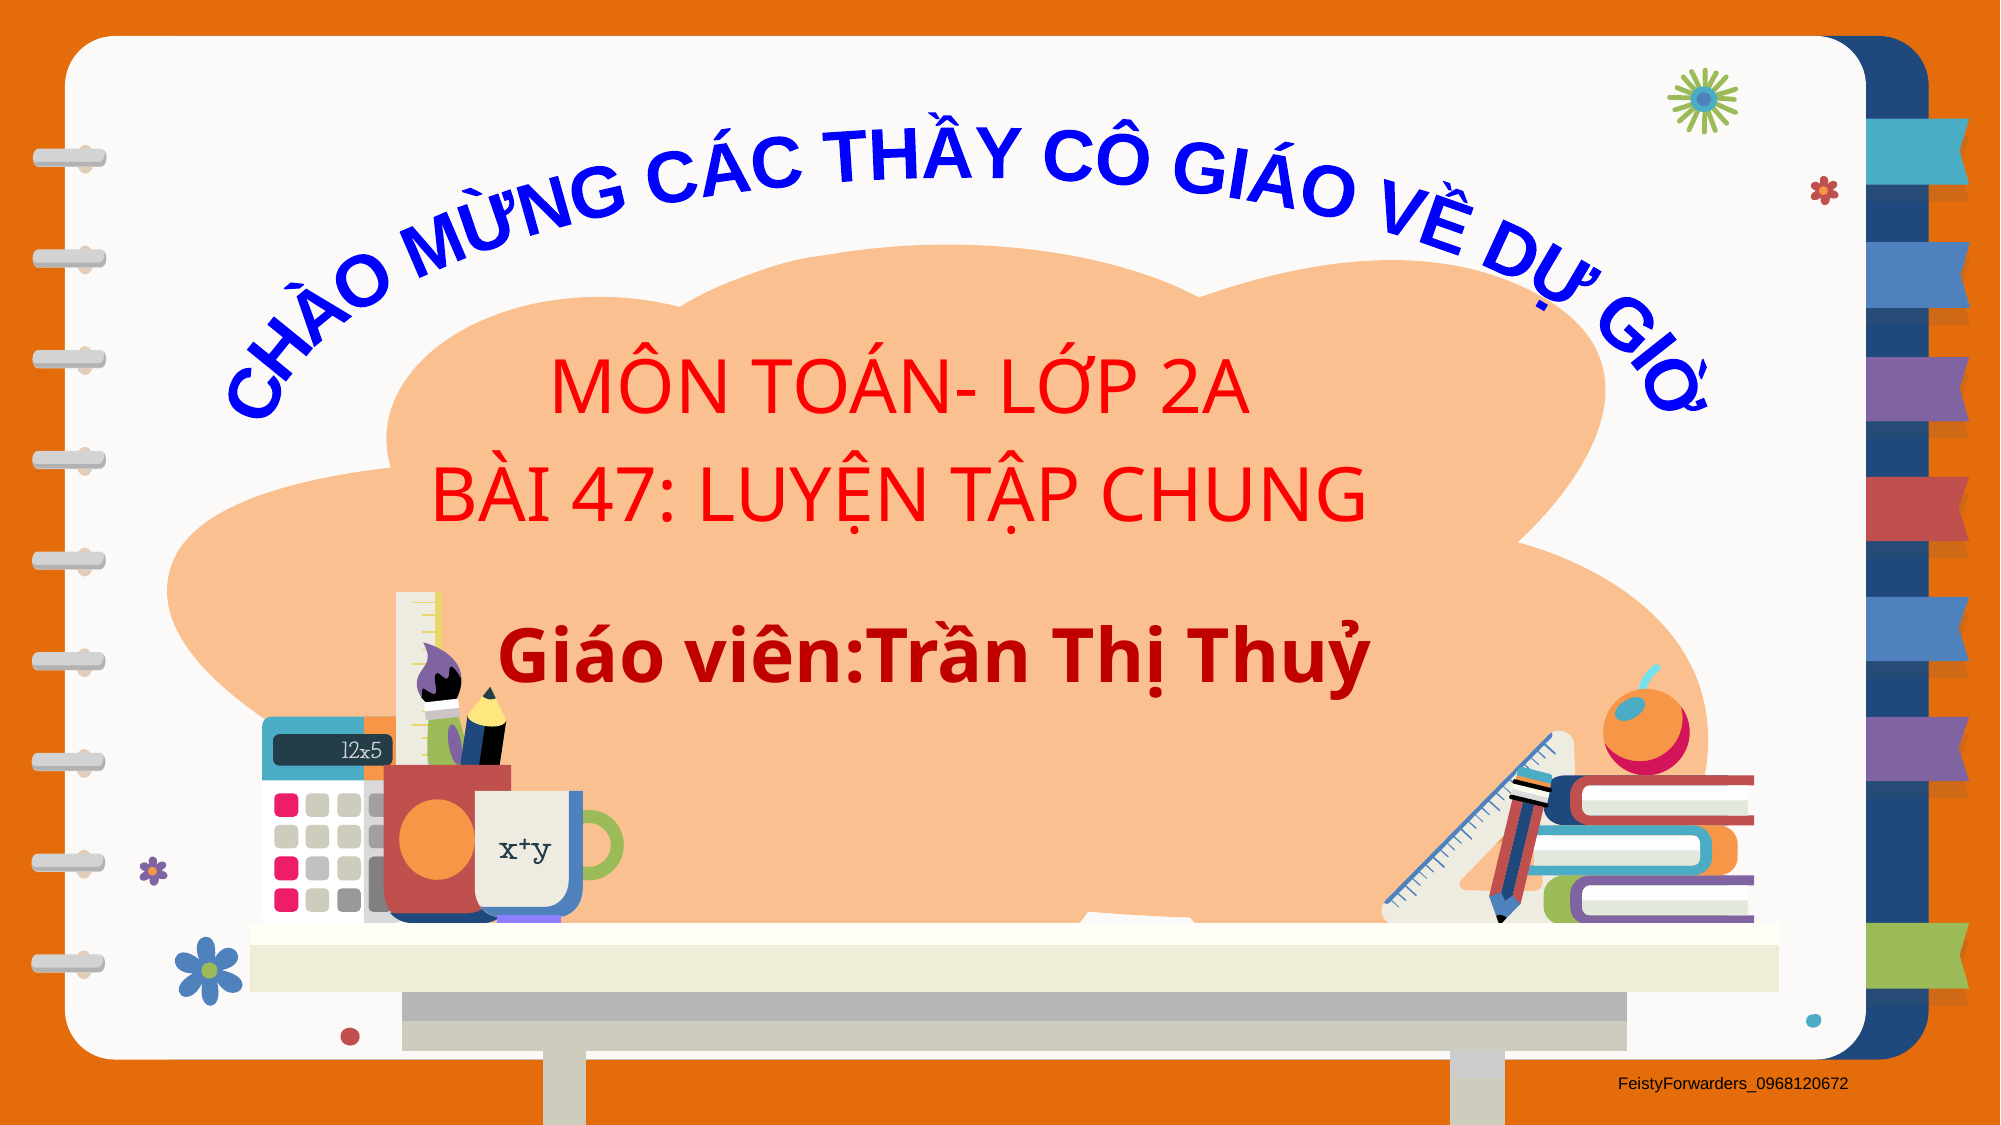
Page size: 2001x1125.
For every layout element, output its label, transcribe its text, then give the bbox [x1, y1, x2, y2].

text_box Giáo viên:Trần Thị Thuỷ [481, 600, 1388, 706]
text_box MÔN TOÁN- LỚP 2A BÀI 47: LUYỆN TẬP CHUNG [181, 313, 1618, 545]
